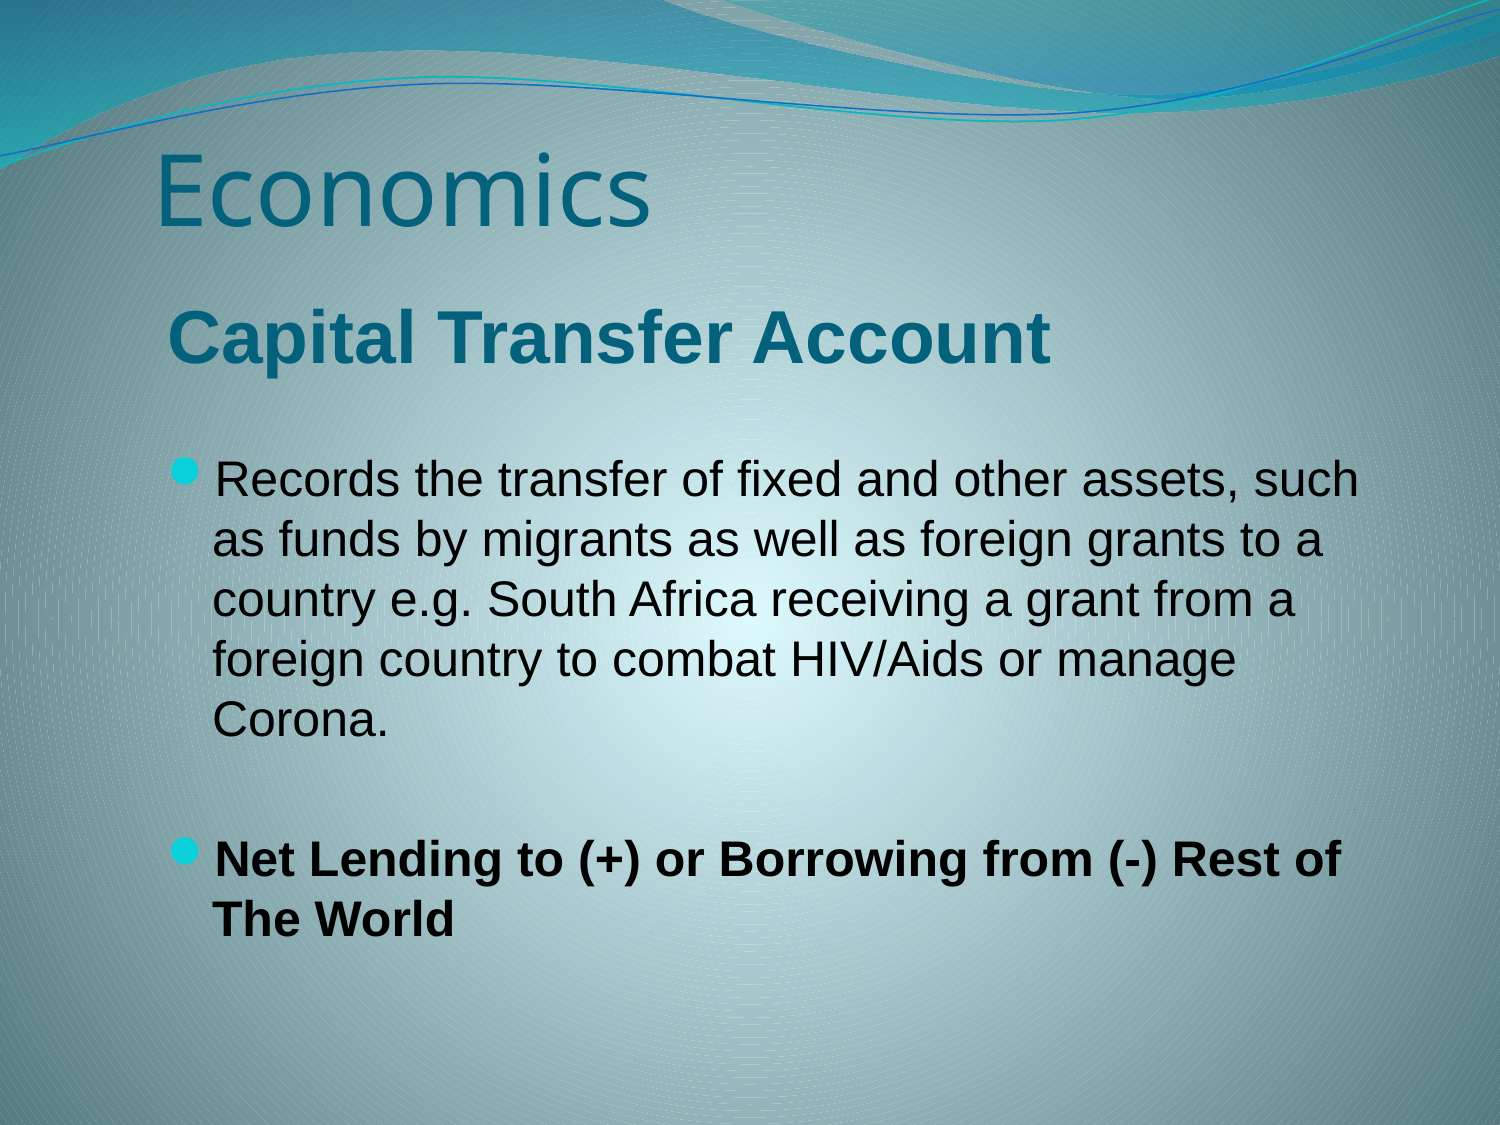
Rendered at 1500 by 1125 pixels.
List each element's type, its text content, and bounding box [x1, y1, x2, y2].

list Capital Transfer Account Records the transfer of fixed and other assets, such as funds by migrants as well as foreign grants to a country e.g. South Africa receiving a grant from a foreign country to combat HIV/Aids or manage Corona. Net Lending to (+) or Borrowing from (-) Rest of The World [152, 281, 1383, 1043]
title Economics [152, 58, 1383, 247]
